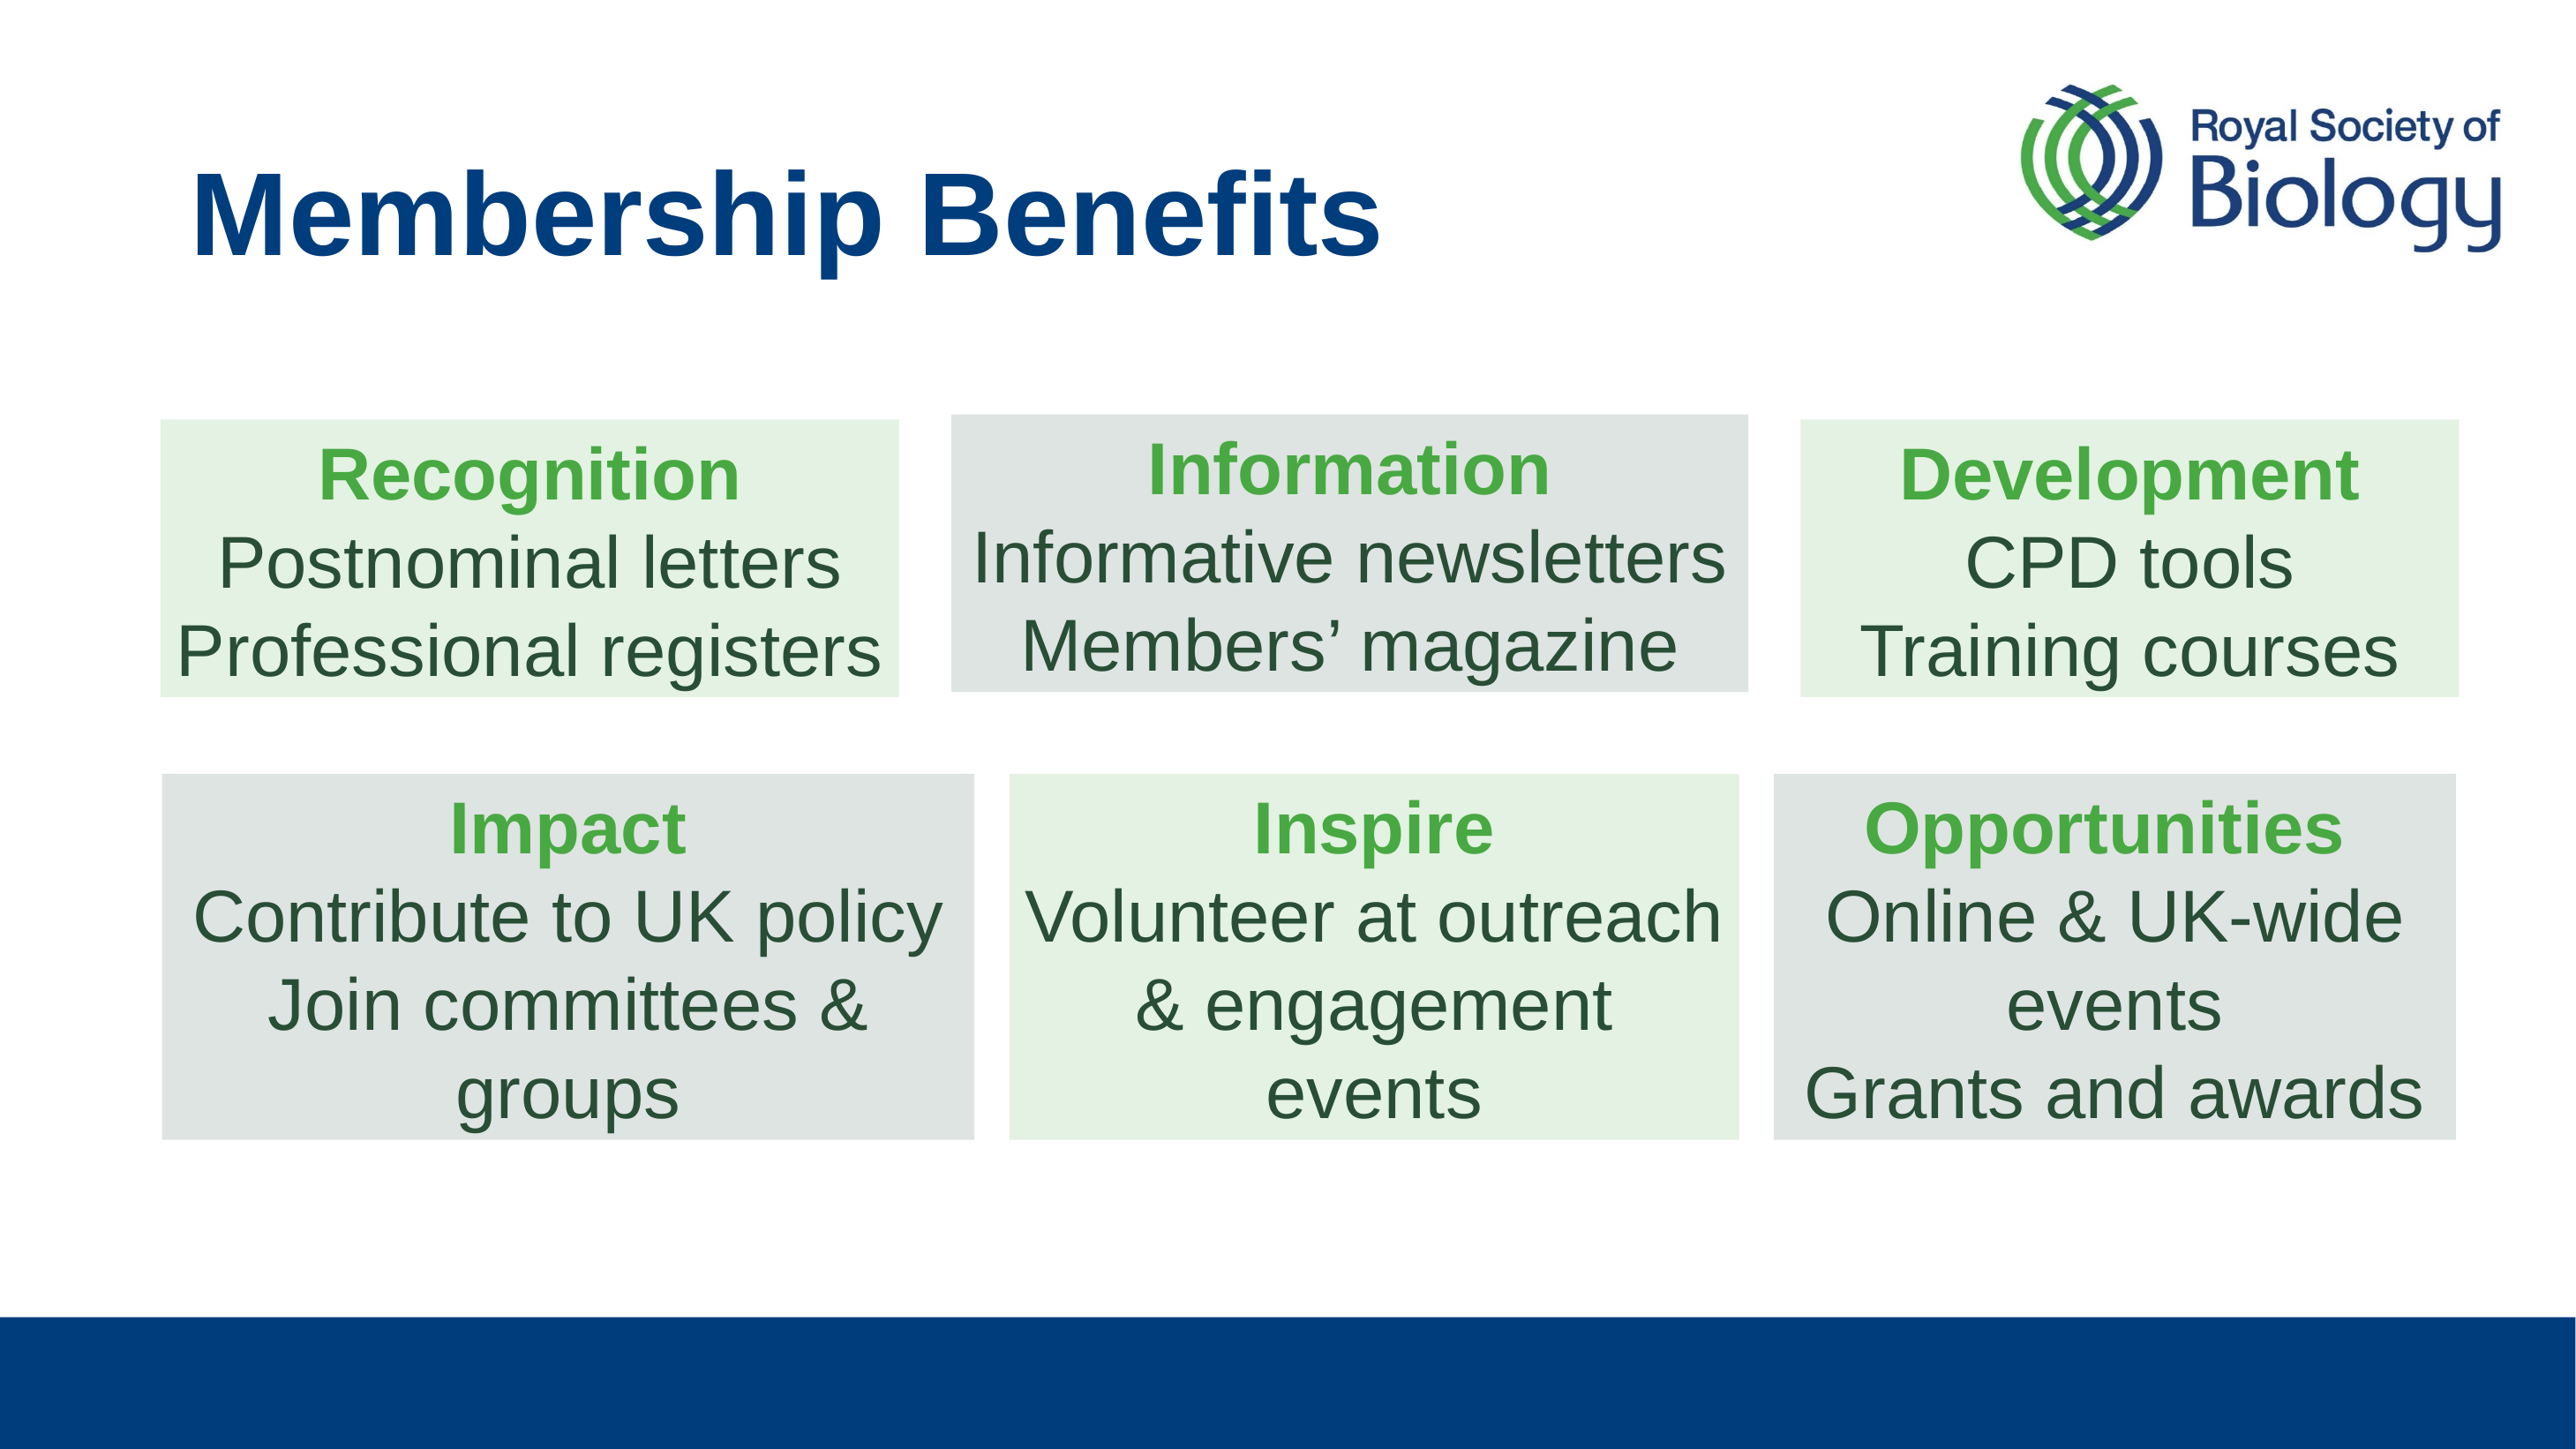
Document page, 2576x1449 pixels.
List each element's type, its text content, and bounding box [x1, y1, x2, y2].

text_box Impact Contribute to UK policy Join committees & groups [161, 773, 975, 1140]
title Membership Benefits [176, 77, 2399, 357]
text_box Development CPD tools Training courses [1800, 419, 2460, 697]
text_box Inspire Volunteer at outreach & engagement events [1009, 773, 1739, 1140]
text_box Information Informative newsletters Members’ magazine [951, 414, 1749, 693]
picture [2015, 72, 2509, 259]
text_box Opportunities Online & UK-wide events Grants and awards [1773, 773, 2456, 1140]
text_box Recognition Postnominal letters Professional registers [160, 419, 899, 697]
